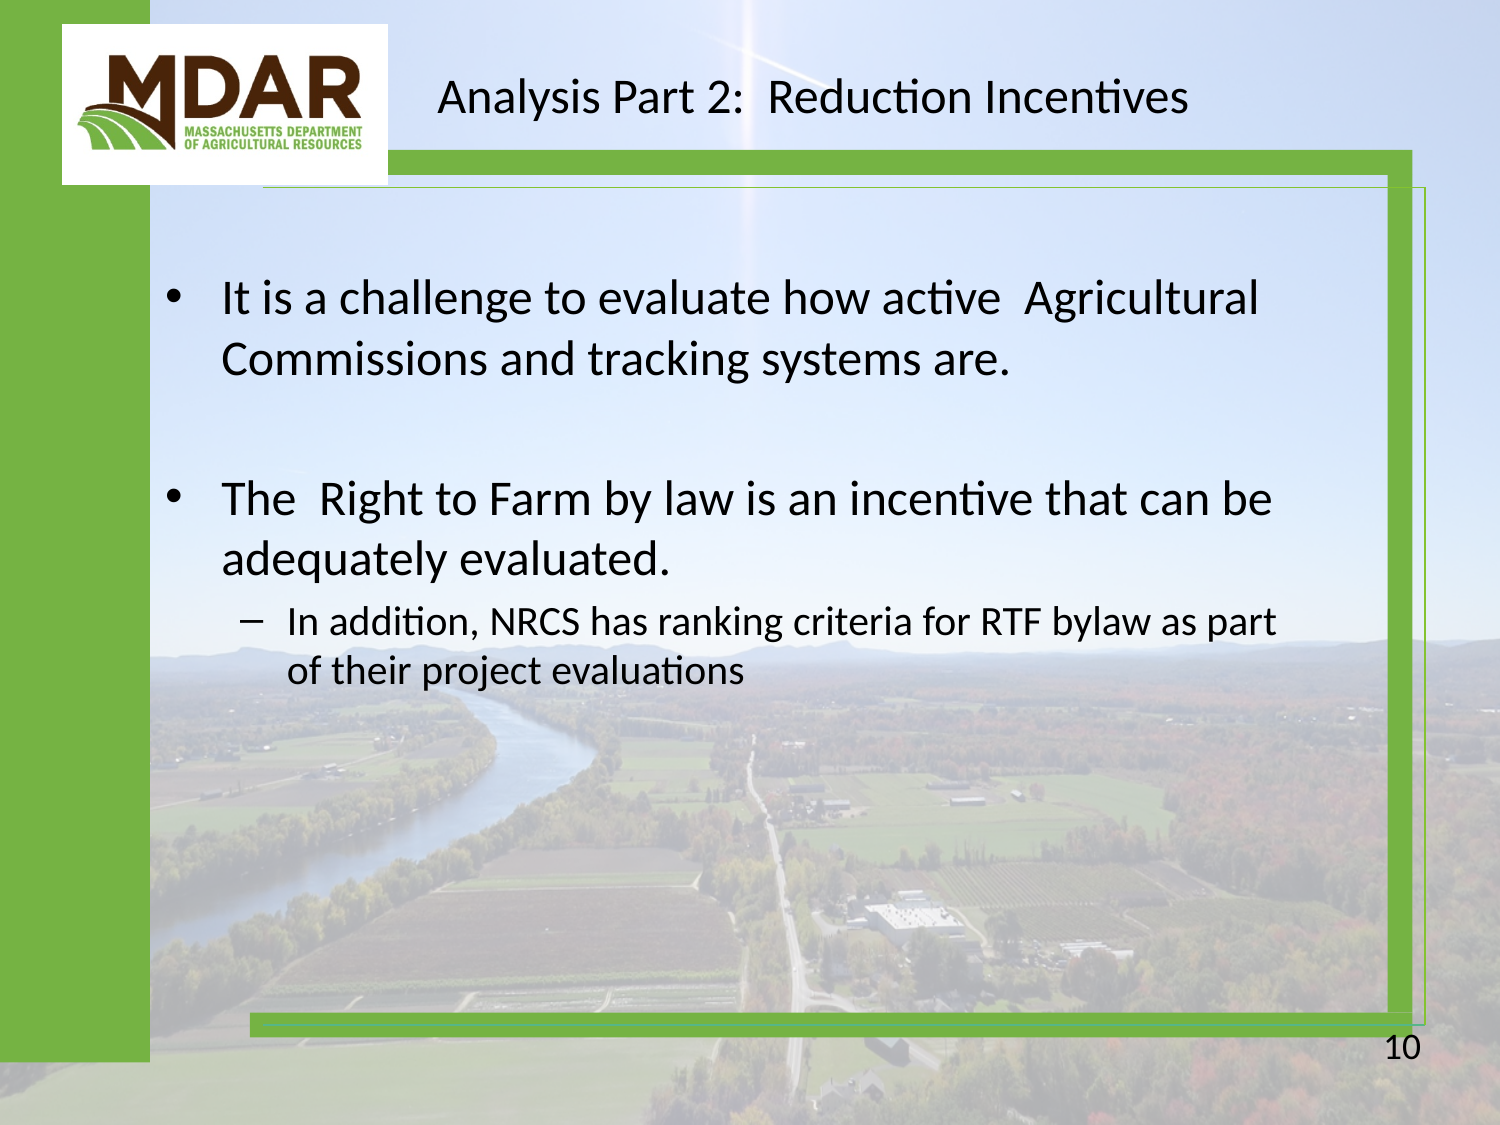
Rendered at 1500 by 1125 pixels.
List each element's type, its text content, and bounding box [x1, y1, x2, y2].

title Analysis Part 2: Reduction Incentives [399, 0, 1376, 187]
list It is a challenge to evaluate how active Agricultural Commissions and tracking systems are. The Right to Farm by law is an incentive that can be adequately evaluated. In addition, NRCS has ranking criteria for RTF bylaw as part of their project evaluations [149, 187, 1413, 1018]
picture [62, 24, 388, 185]
